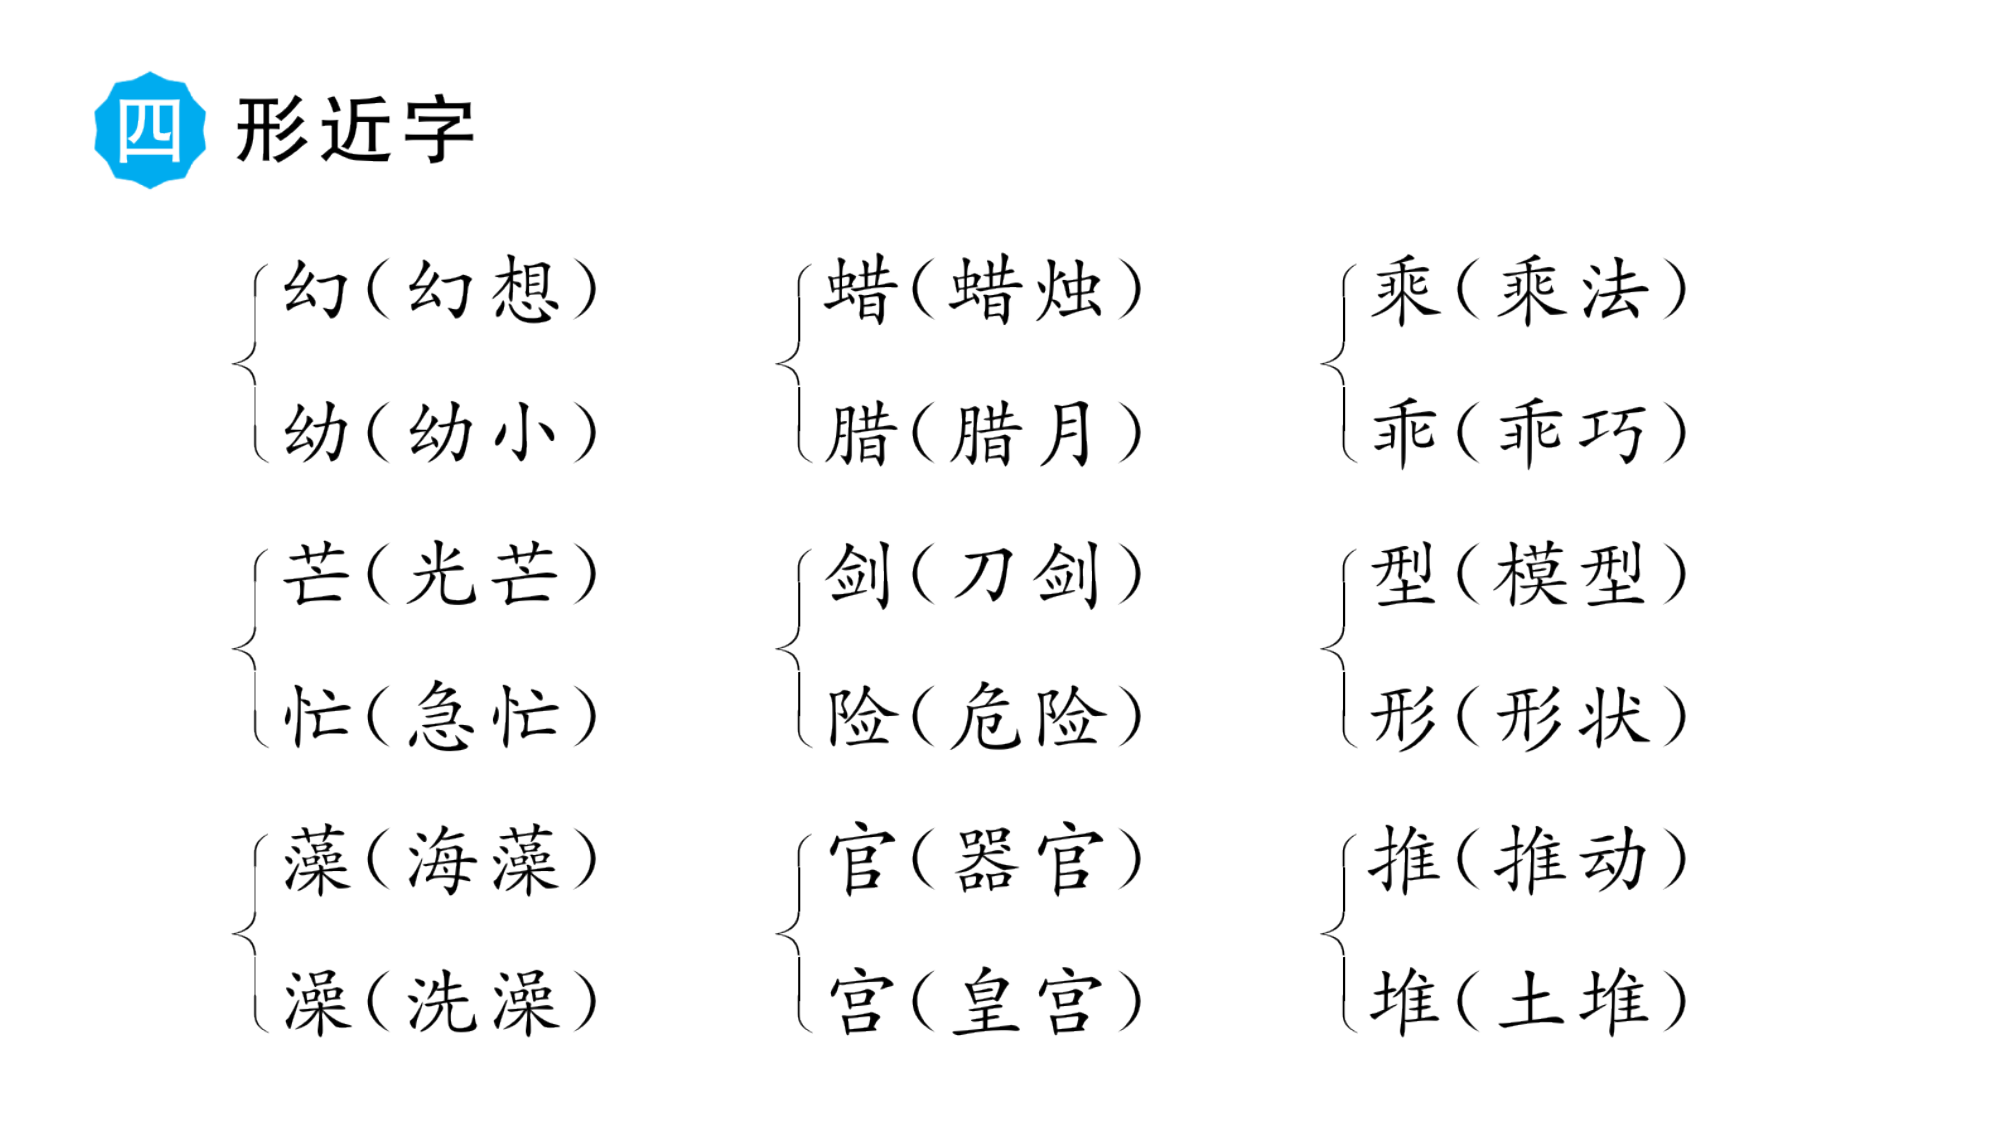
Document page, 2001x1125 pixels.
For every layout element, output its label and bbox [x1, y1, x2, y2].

picture [88, 39, 1816, 1063]
